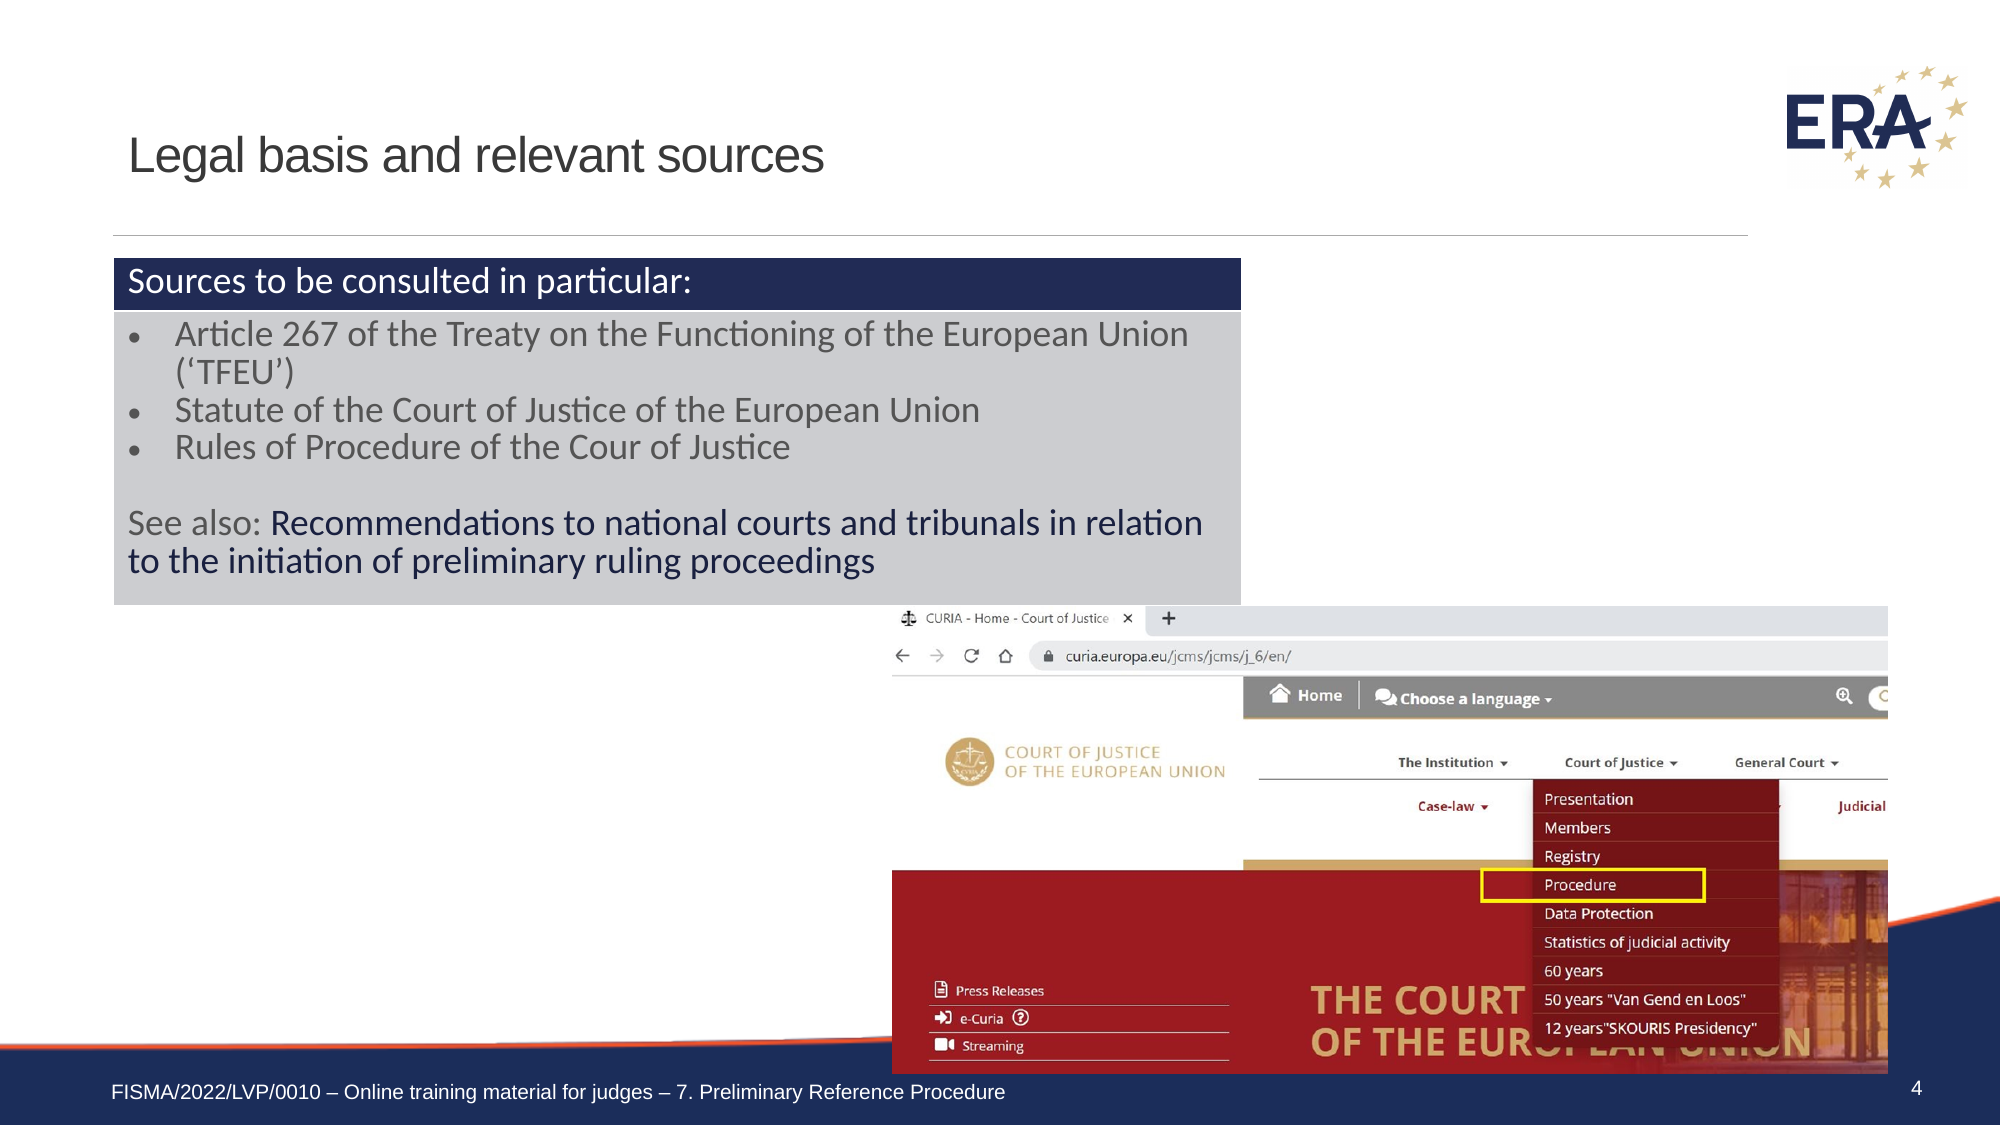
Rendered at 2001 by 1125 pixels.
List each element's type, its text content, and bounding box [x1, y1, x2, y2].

slide_number 4 [1722, 1056, 1938, 1117]
picture [1787, 66, 1968, 189]
table_header Sources to be consulted in particular: [114, 258, 1241, 310]
picture [0, 605, 2000, 1125]
title Legal basis and relevant sources [112, 42, 1740, 191]
text_box FISMA/2022/LVP/0010 – Online training material for judges – 7. Preliminary Reference Procedure [96, 1070, 1250, 1111]
table_cell Article 267 of the Treaty on the Functioning of the European Union (‘TFEU’) Statute of the Court of Justice of the European Union Rules of Procedure of the Cour of Justice See also: Recommendations to national courts and tribunals in relation to the initiation of preliminary ruling proceedings [114, 312, 1241, 605]
